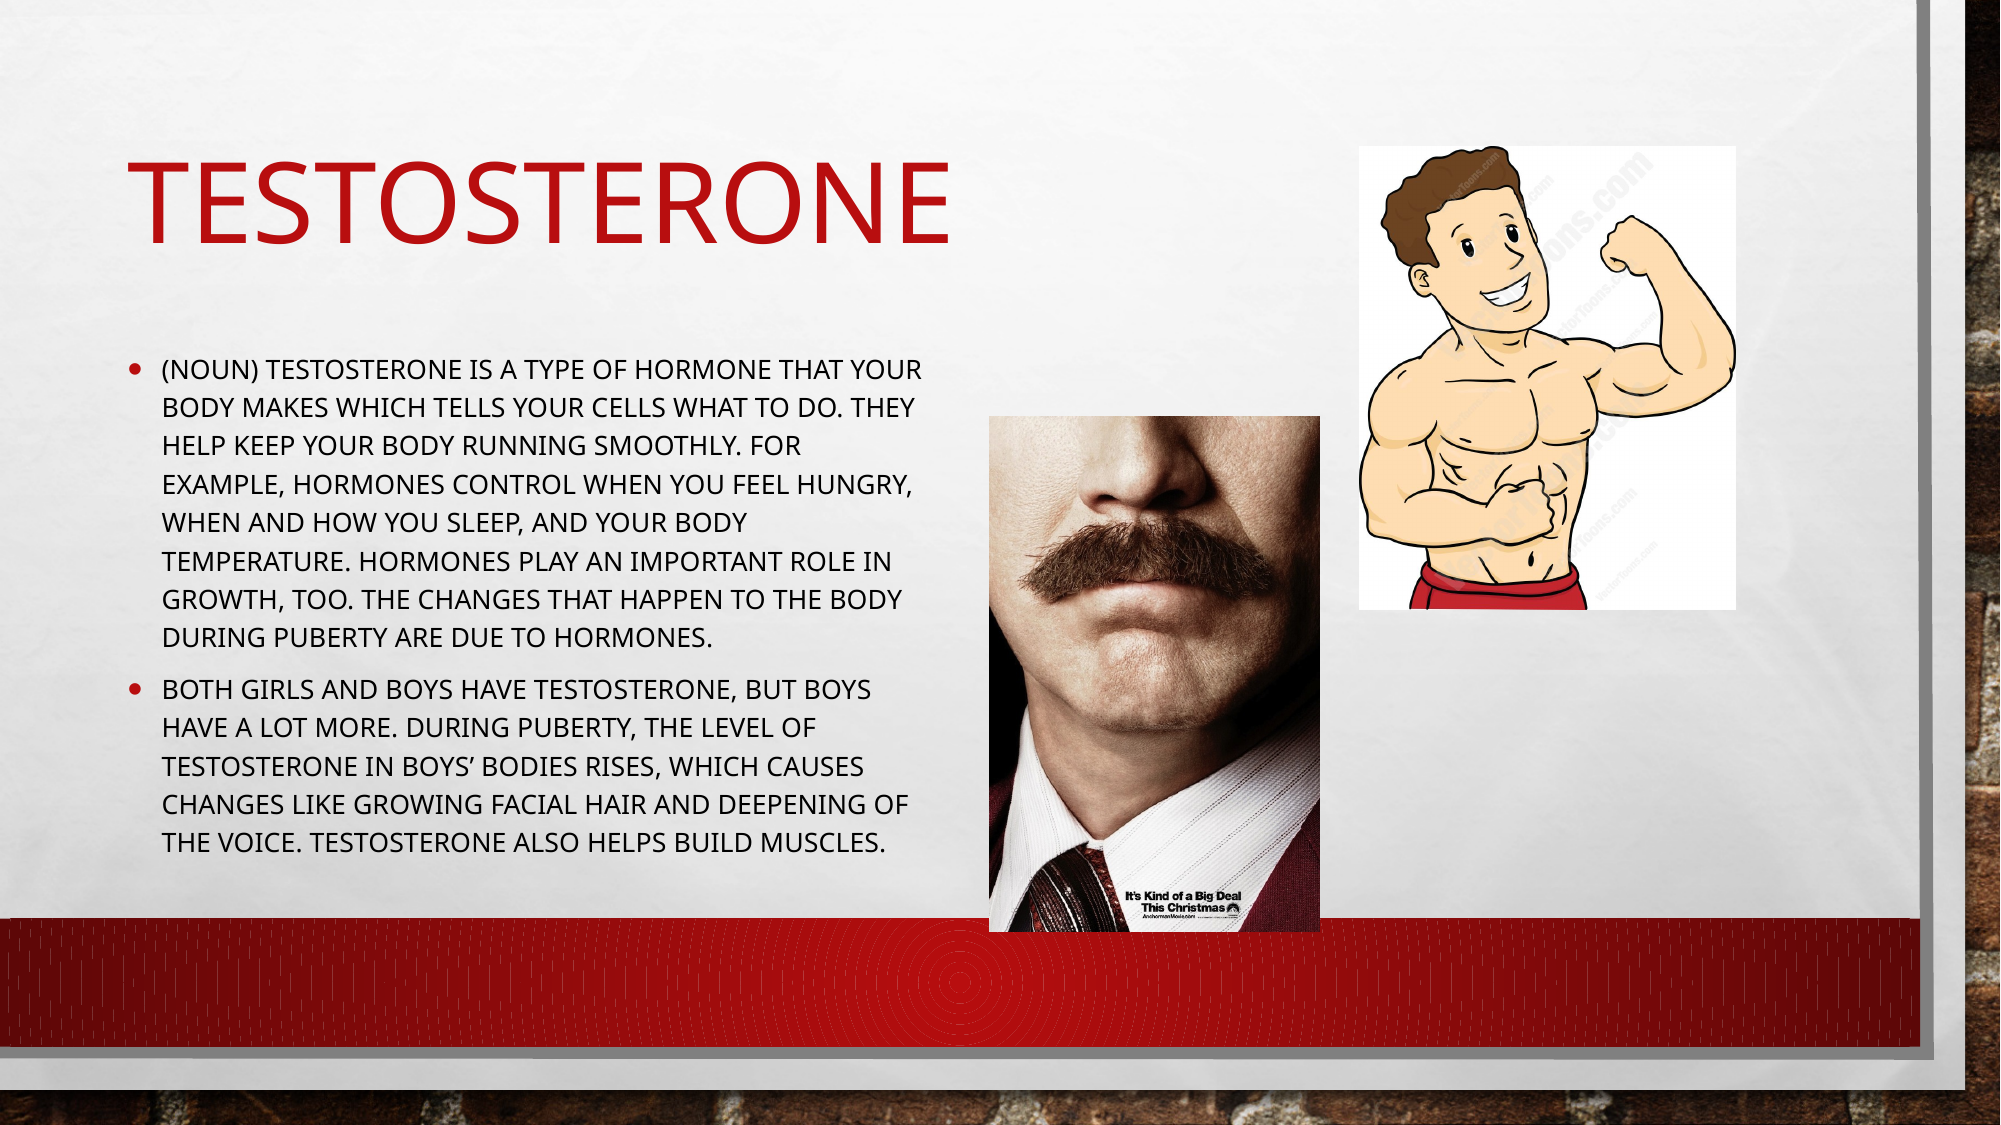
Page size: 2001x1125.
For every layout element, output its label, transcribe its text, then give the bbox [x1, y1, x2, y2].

list (Noun) Testosterone is a type of hormone that your body makes which tells your cells what to do. They help keep your body running smoothly. For example, hormones control when you feel hungry, when and how you sleep, and your body temperature. Hormones play an important role in growth, too. The changes that happen to the body during puberty are due to hormones. Both girls and boys have testosterone, but boys have a lot more. During puberty, the level of testosterone in boys’ bodies rises, which causes changes like growing facial hair and deepening of the voice. Testosterone also helps build muscles. [112, 338, 948, 882]
picture [0, 0, 2000, 1125]
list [1359, 146, 1737, 611]
picture [989, 415, 1321, 932]
title Testosterone [112, 112, 1818, 303]
